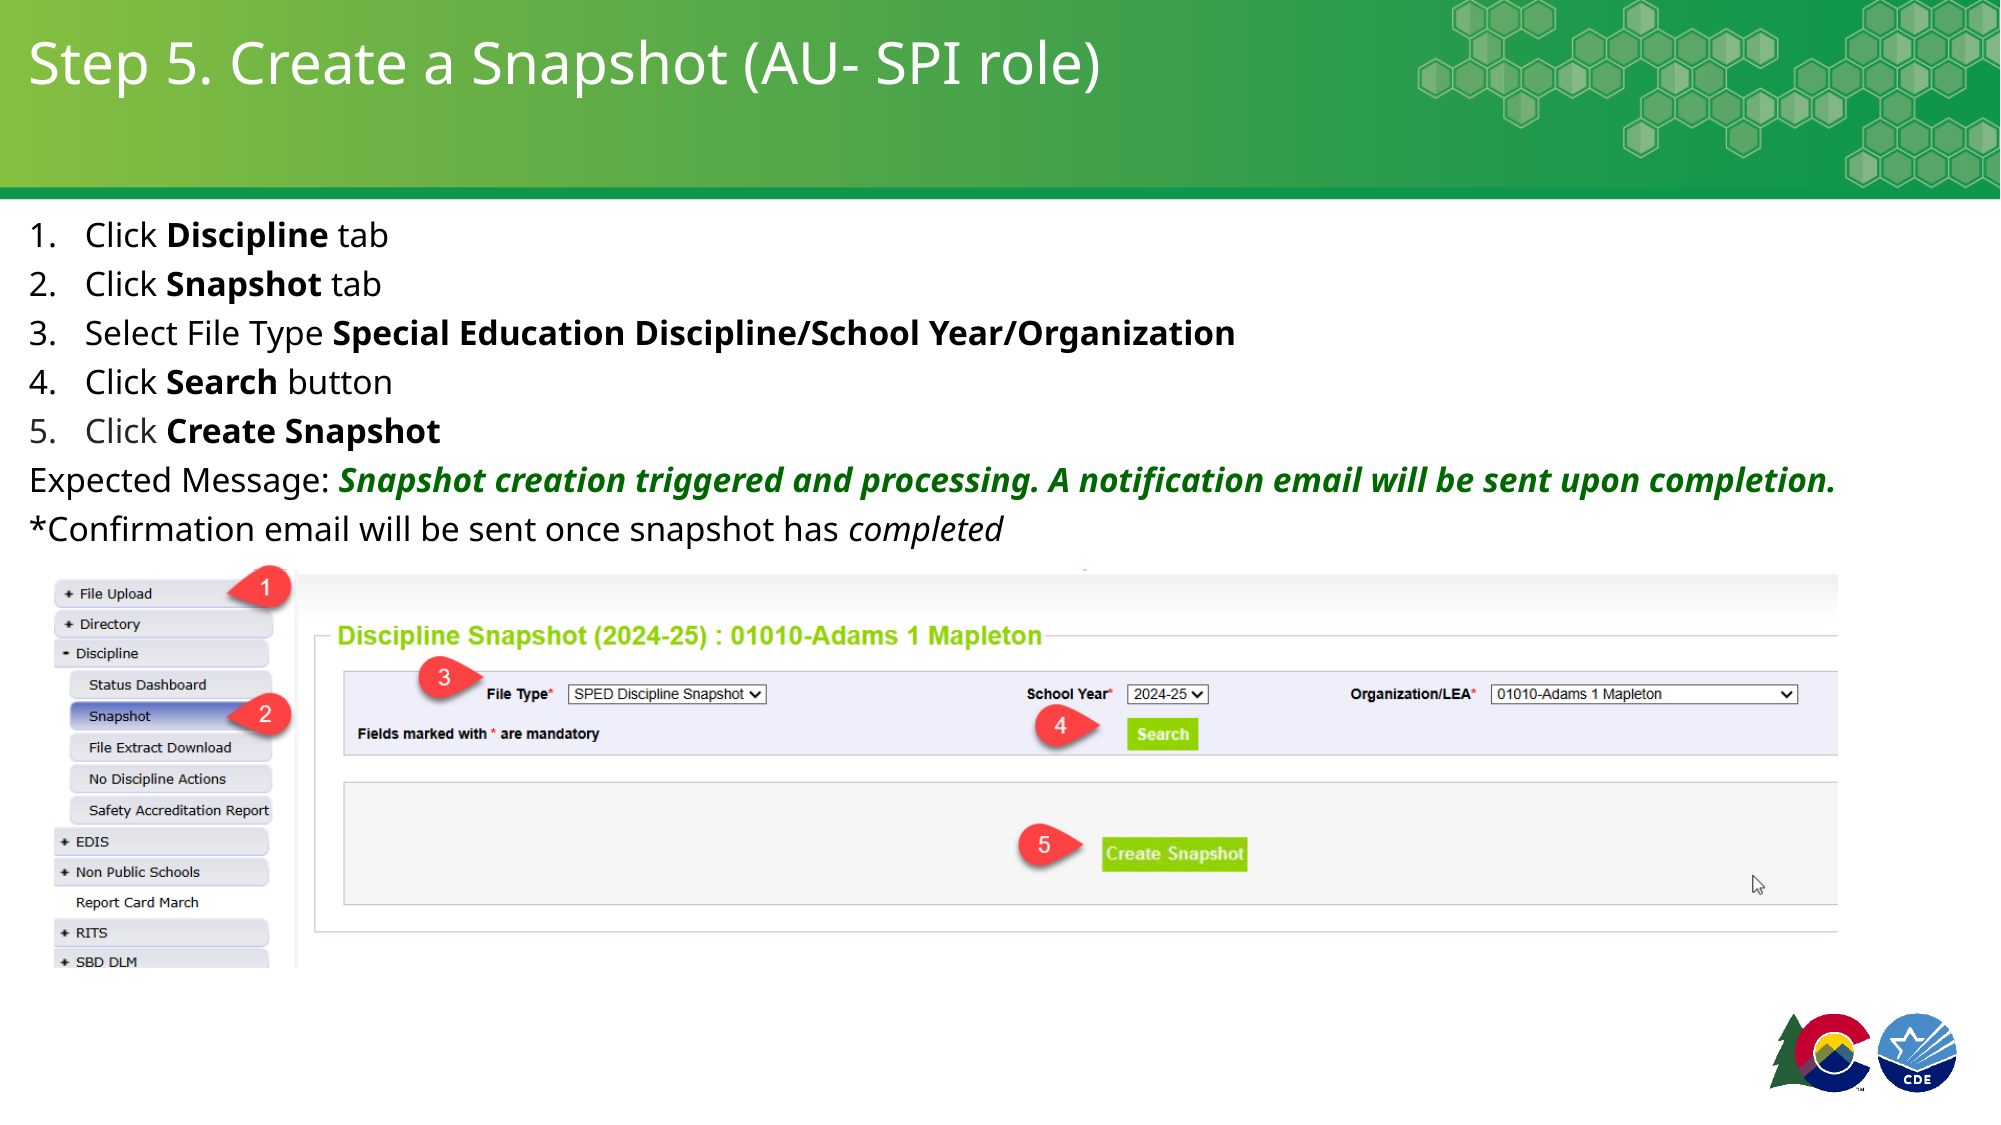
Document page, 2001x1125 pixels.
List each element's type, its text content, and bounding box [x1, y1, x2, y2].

picture [54, 562, 1838, 968]
picture [1768, 1012, 1957, 1093]
title Step 5. Create a Snapshot (AU- SPI role) [28, 34, 1352, 182]
list Click Discipline tab Click Snapshot tab Select File Type Special Education Discipline/School Year/Organization Click Search button Click Create Snapshot Expected Message: Snapshot creation triggered and processing. A notification email will be sent upon completion. *Confirmation email will be sent once snapshot has completed [28, 218, 1863, 581]
picture [0, 0, 2000, 200]
